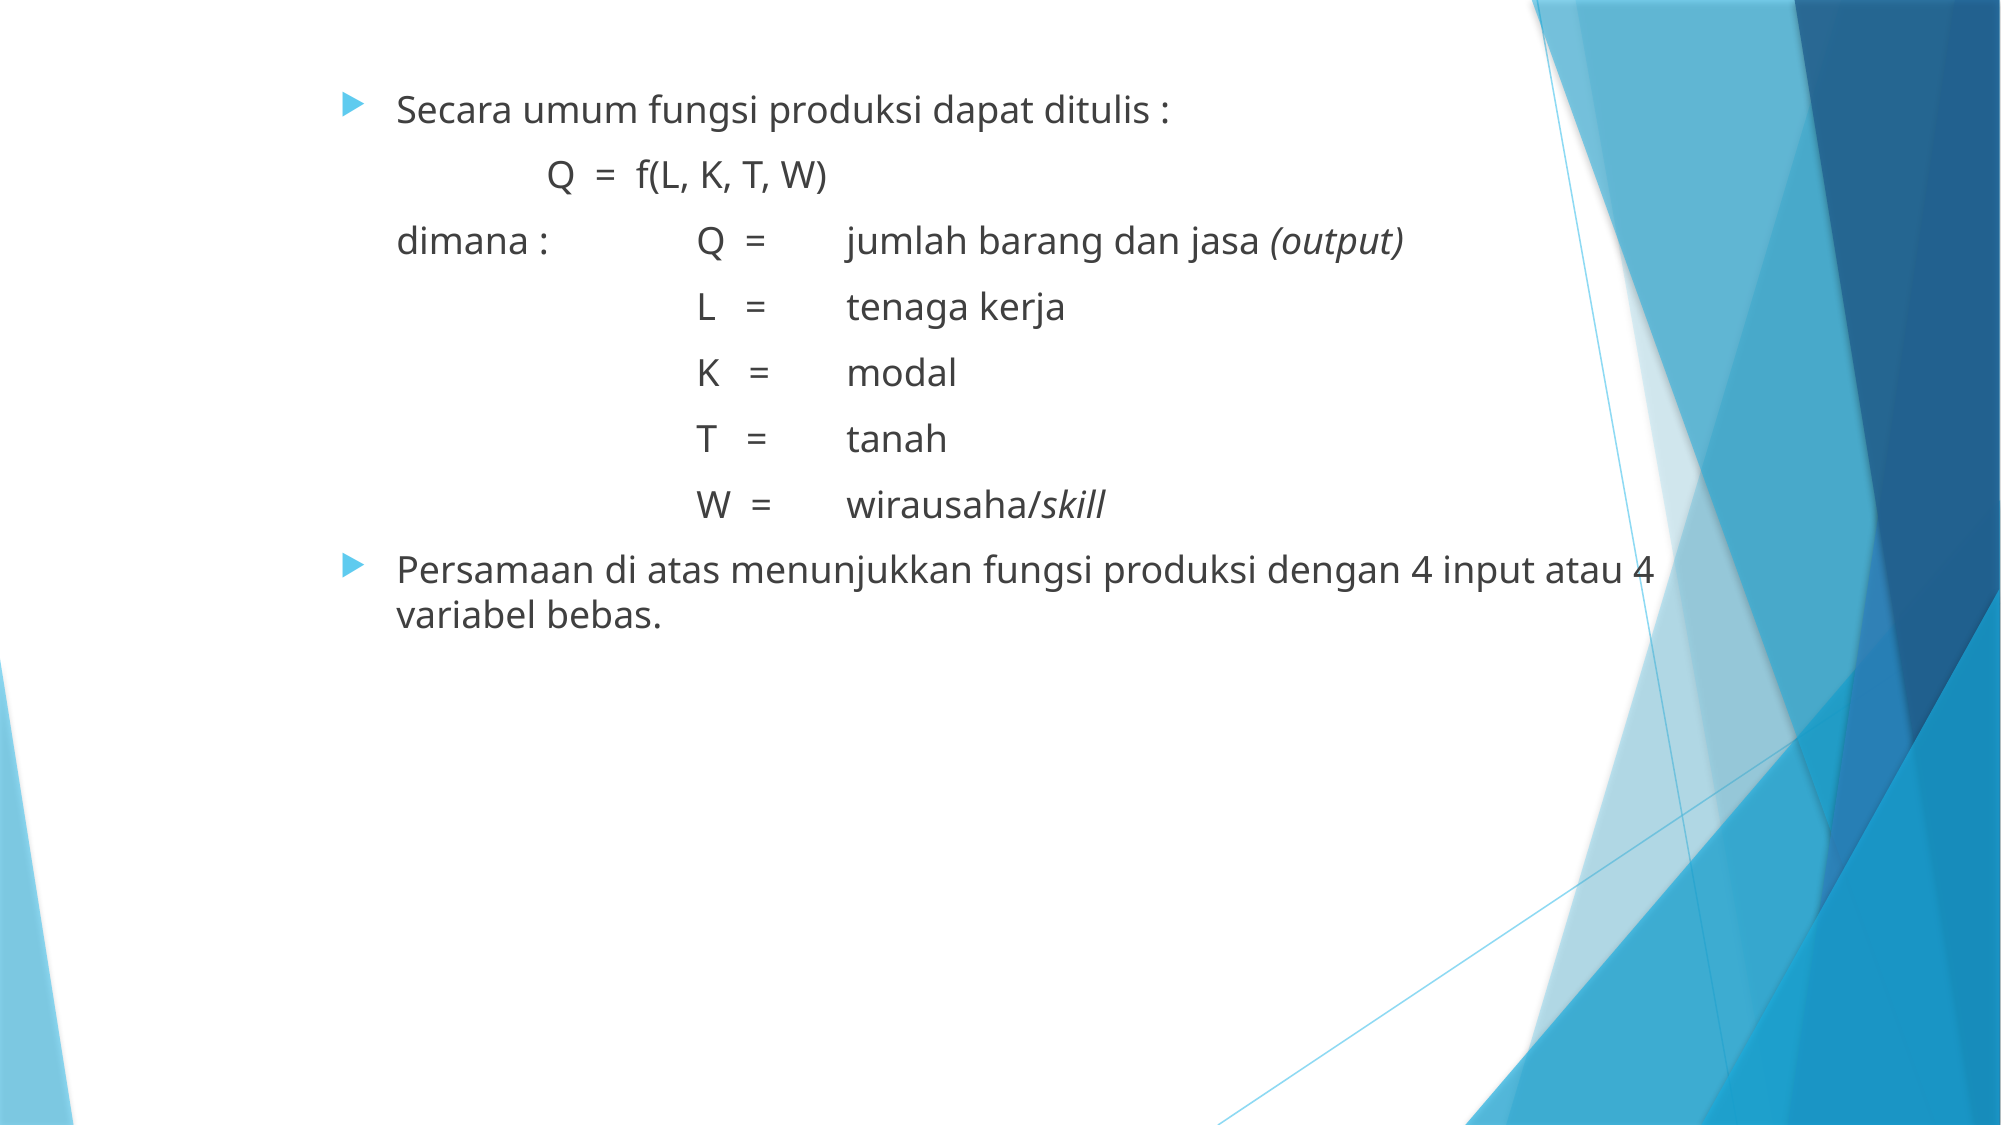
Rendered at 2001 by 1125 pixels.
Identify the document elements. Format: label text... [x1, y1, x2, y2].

list Secara umum fungsi produksi dapat ditulis : Q = f(L, K, T, W) dimana : Q = jumlah barang dan jasa (output) L = tenaga kerja K = modal T = tanah W = wirausaha/skill Persamaan di atas menunjukkan fungsi produksi dengan 4 input atau 4 variabel bebas. [324, 78, 1675, 1005]
